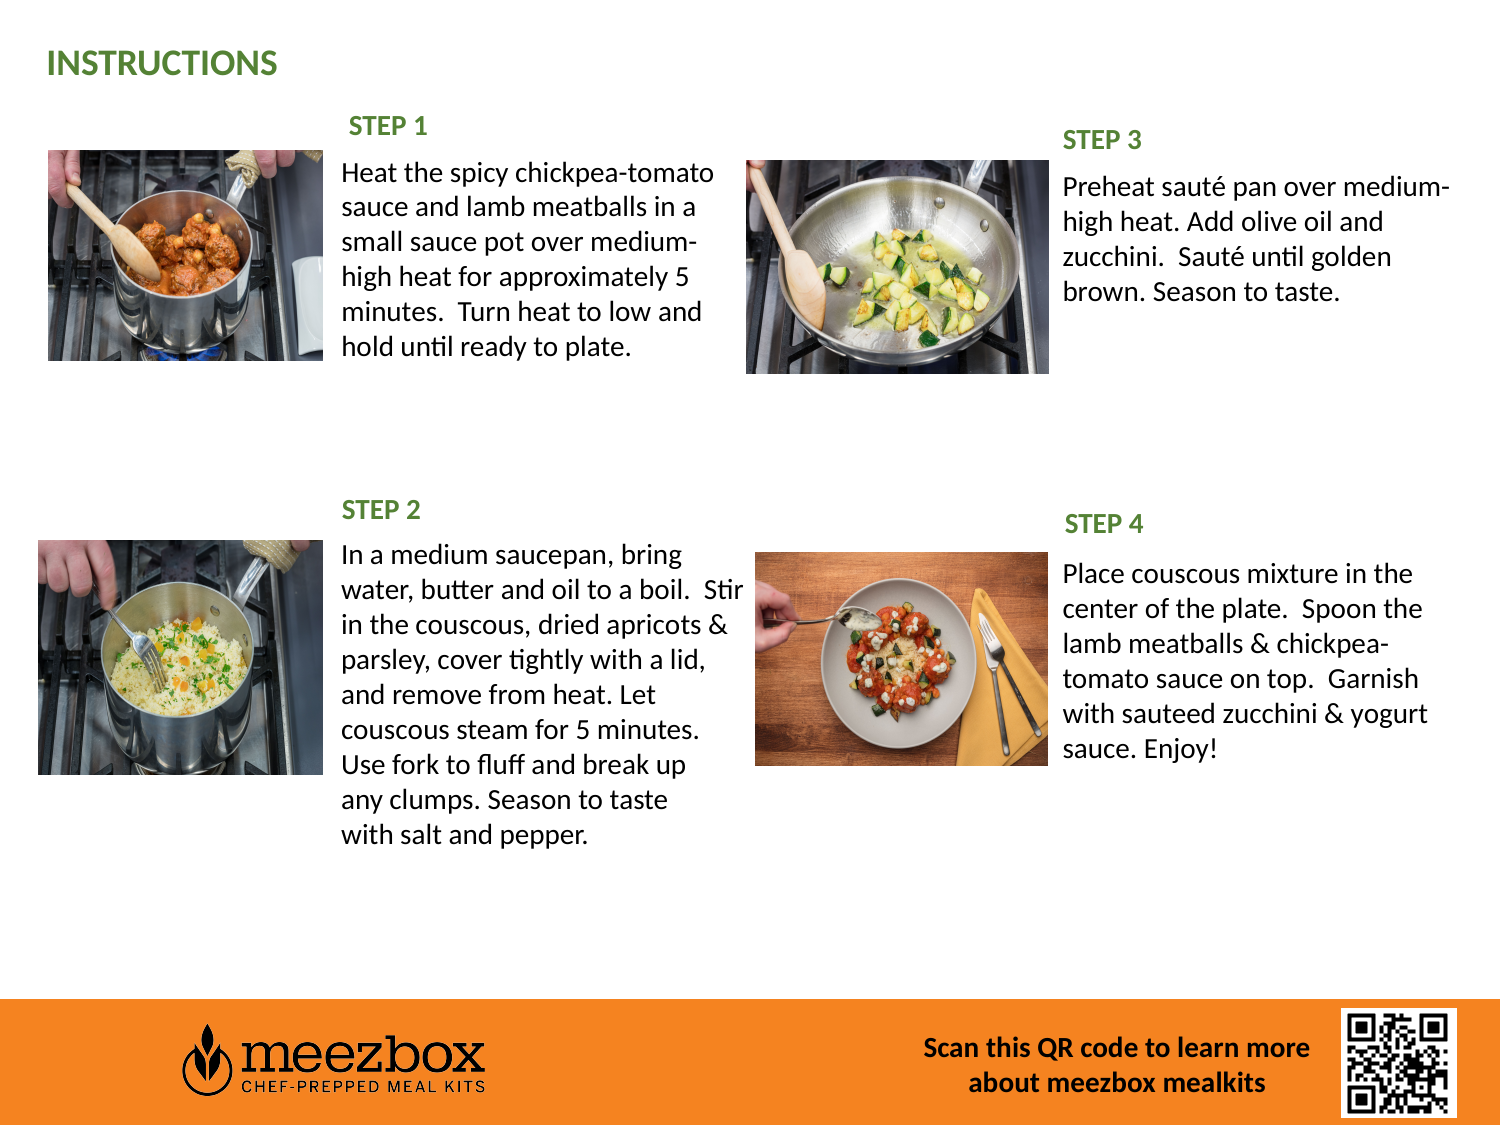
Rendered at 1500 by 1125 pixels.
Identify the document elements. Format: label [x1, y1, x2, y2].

picture [755, 552, 1048, 766]
picture [37, 540, 323, 775]
picture [746, 160, 1049, 374]
picture [48, 150, 323, 361]
text_box [0, 30, 1500, 1125]
